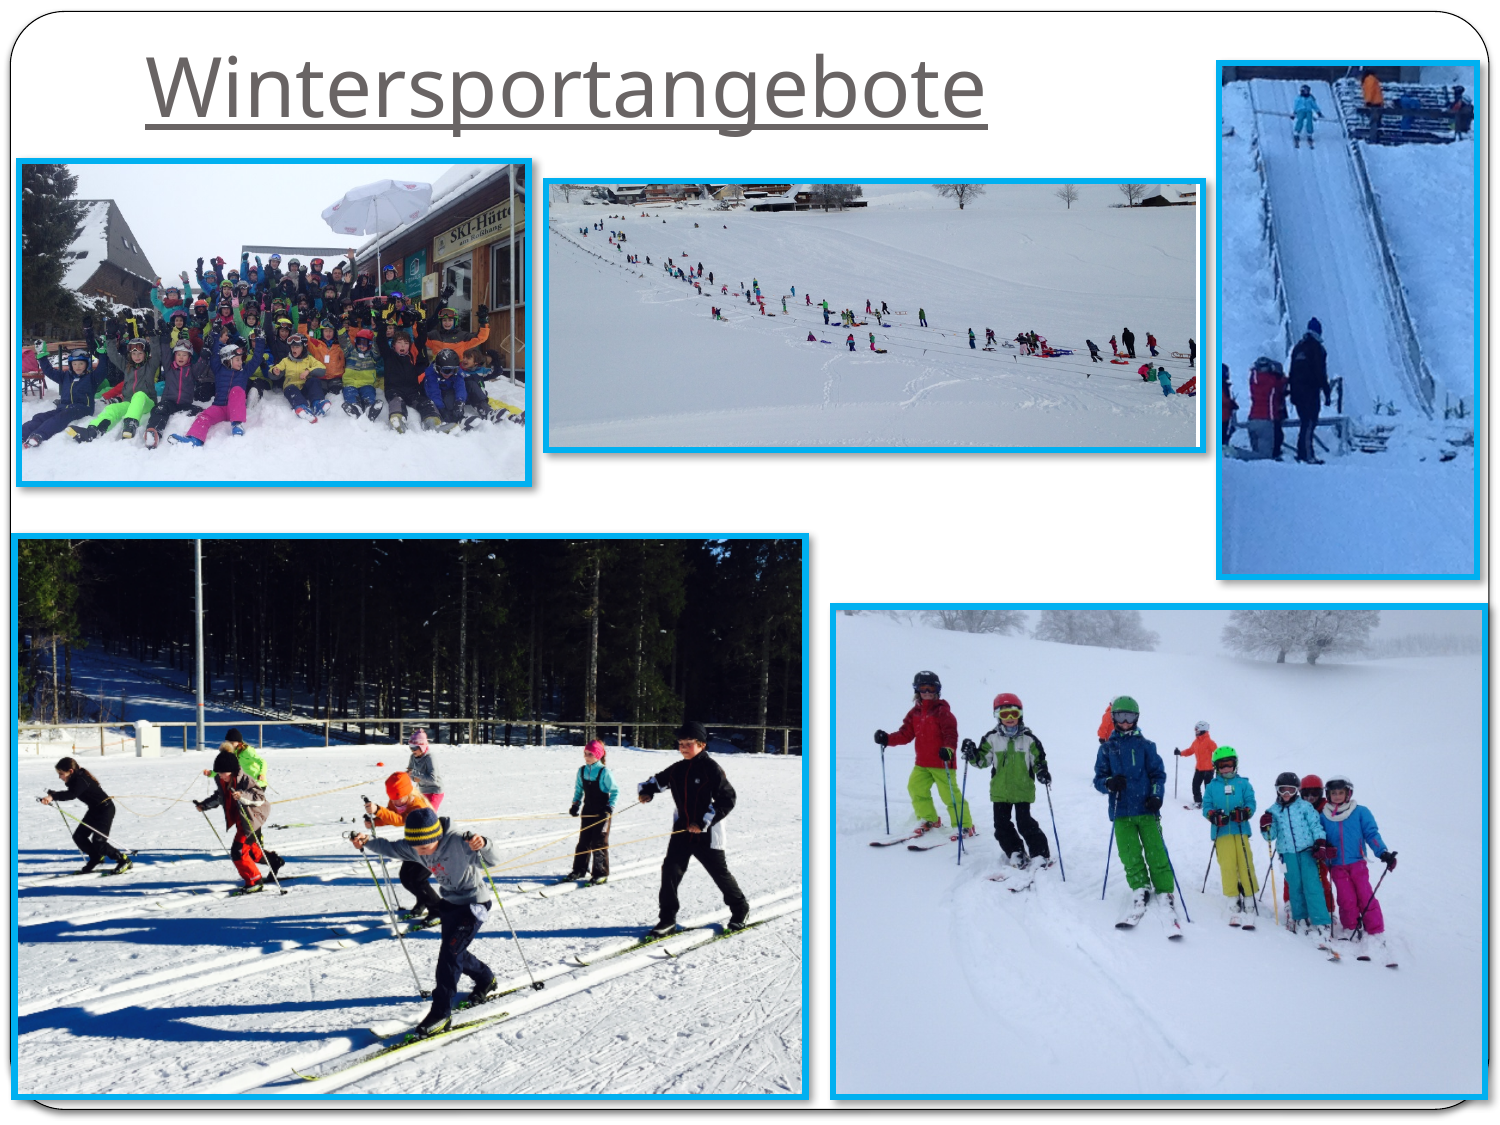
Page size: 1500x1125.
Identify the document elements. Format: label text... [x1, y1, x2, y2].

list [21, 163, 526, 482]
picture [550, 185, 1199, 446]
picture [19, 540, 801, 1093]
picture [837, 611, 1481, 1093]
title Wintersportangebote [0, 0, 1426, 150]
picture [1223, 67, 1473, 573]
